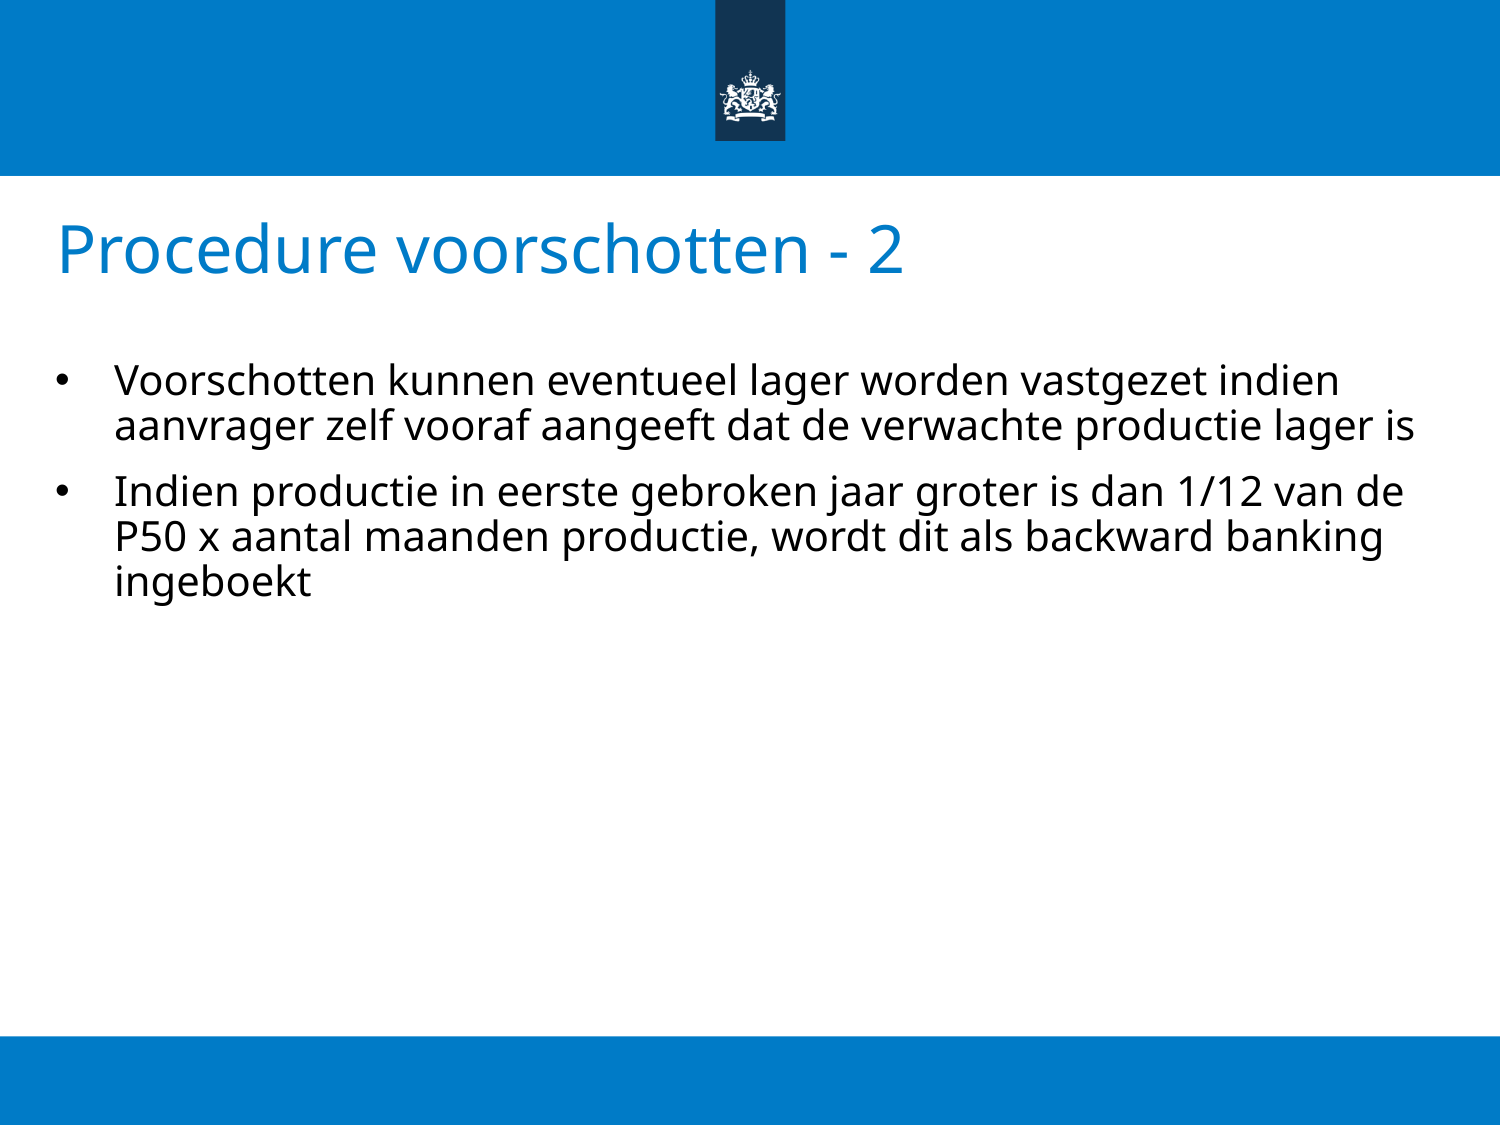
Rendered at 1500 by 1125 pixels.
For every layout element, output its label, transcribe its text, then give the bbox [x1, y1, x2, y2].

title Procedure voorschotten - 2 [41, 207, 1459, 351]
picture [0, 0, 1500, 141]
list Voorschotten kunnen eventueel lager worden vastgezet indien aanvrager zelf vooraf aangeeft dat de verwachte productie lager is Indien productie in eerste gebroken jaar groter is dan 1/12 van de P50 x aantal maanden productie, wordt dit als backward banking ingeboekt [40, 351, 1458, 1014]
